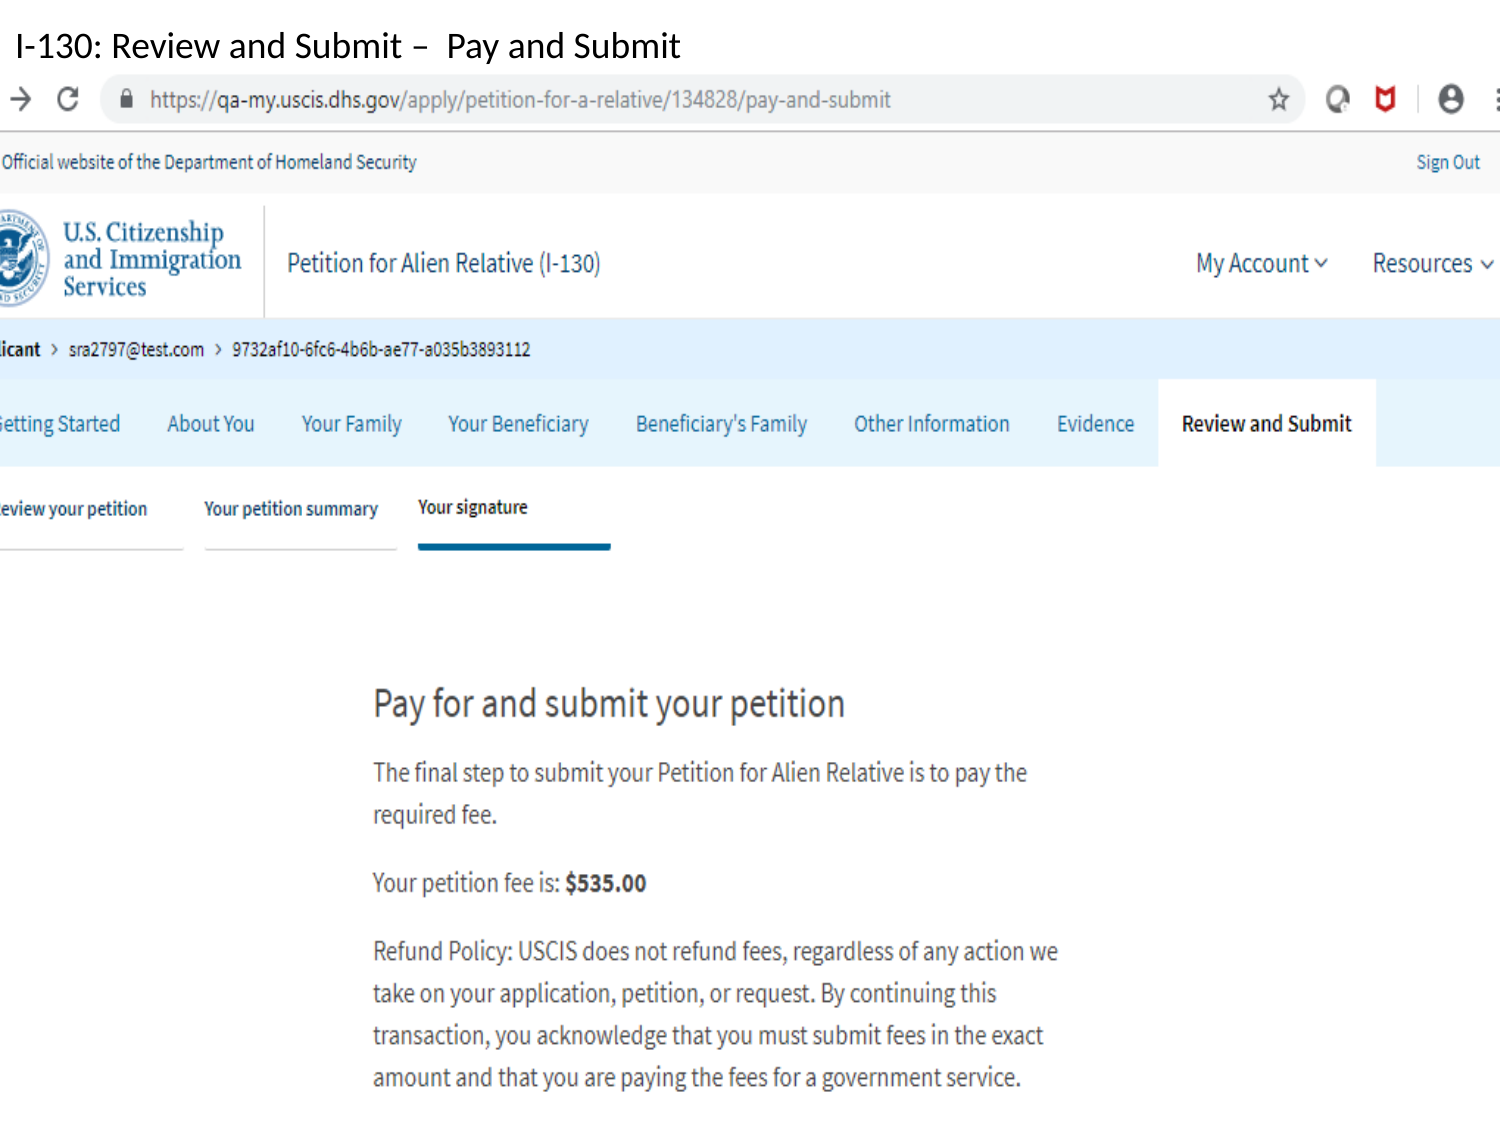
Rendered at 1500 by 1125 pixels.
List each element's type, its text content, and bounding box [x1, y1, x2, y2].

picture [0, 73, 1500, 1125]
title I-130: Review and Submit – Pay and Submit [0, 12, 1388, 70]
